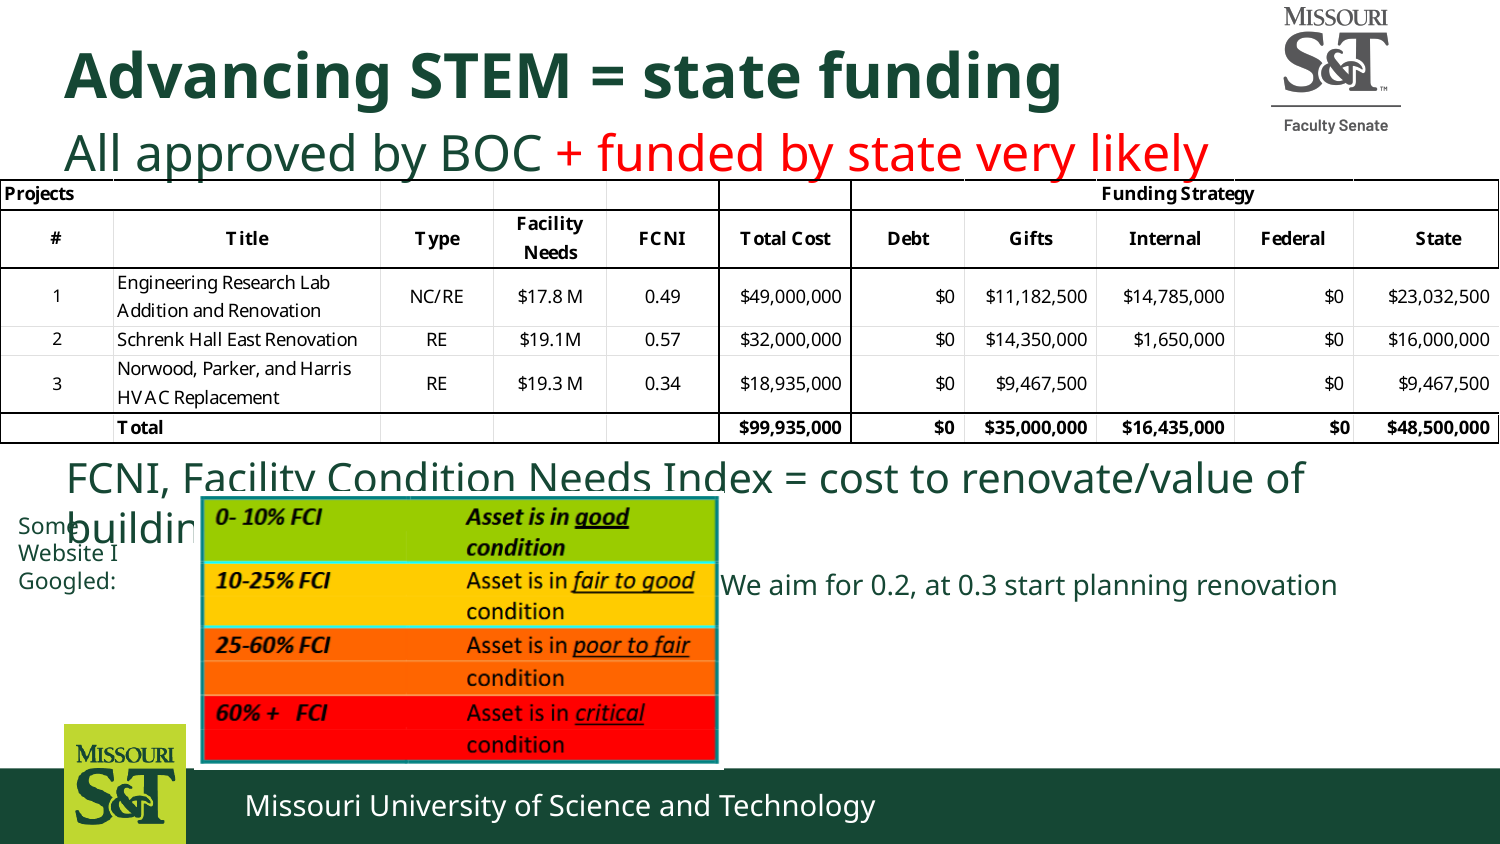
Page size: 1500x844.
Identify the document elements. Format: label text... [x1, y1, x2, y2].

picture [1271, 111, 1401, 121]
picture [1271, 7, 1401, 45]
subtitle All approved by BOC + funded by state very likely [64, 121, 1436, 173]
picture [194, 491, 724, 770]
footer Missouri University of Science and Technology [229, 776, 1182, 837]
picture [0, 179, 1500, 445]
text_box Some Website I Googled: [3, 504, 184, 602]
title Advancing STEM = state funding [64, 45, 1436, 111]
list FCNI, Facility Condition Needs Index = cost to renovate/value of building [64, 451, 1436, 708]
text_box We aim for 0.2, at 0.3 start planning renovation [724, 560, 1354, 609]
picture [64, 724, 186, 844]
